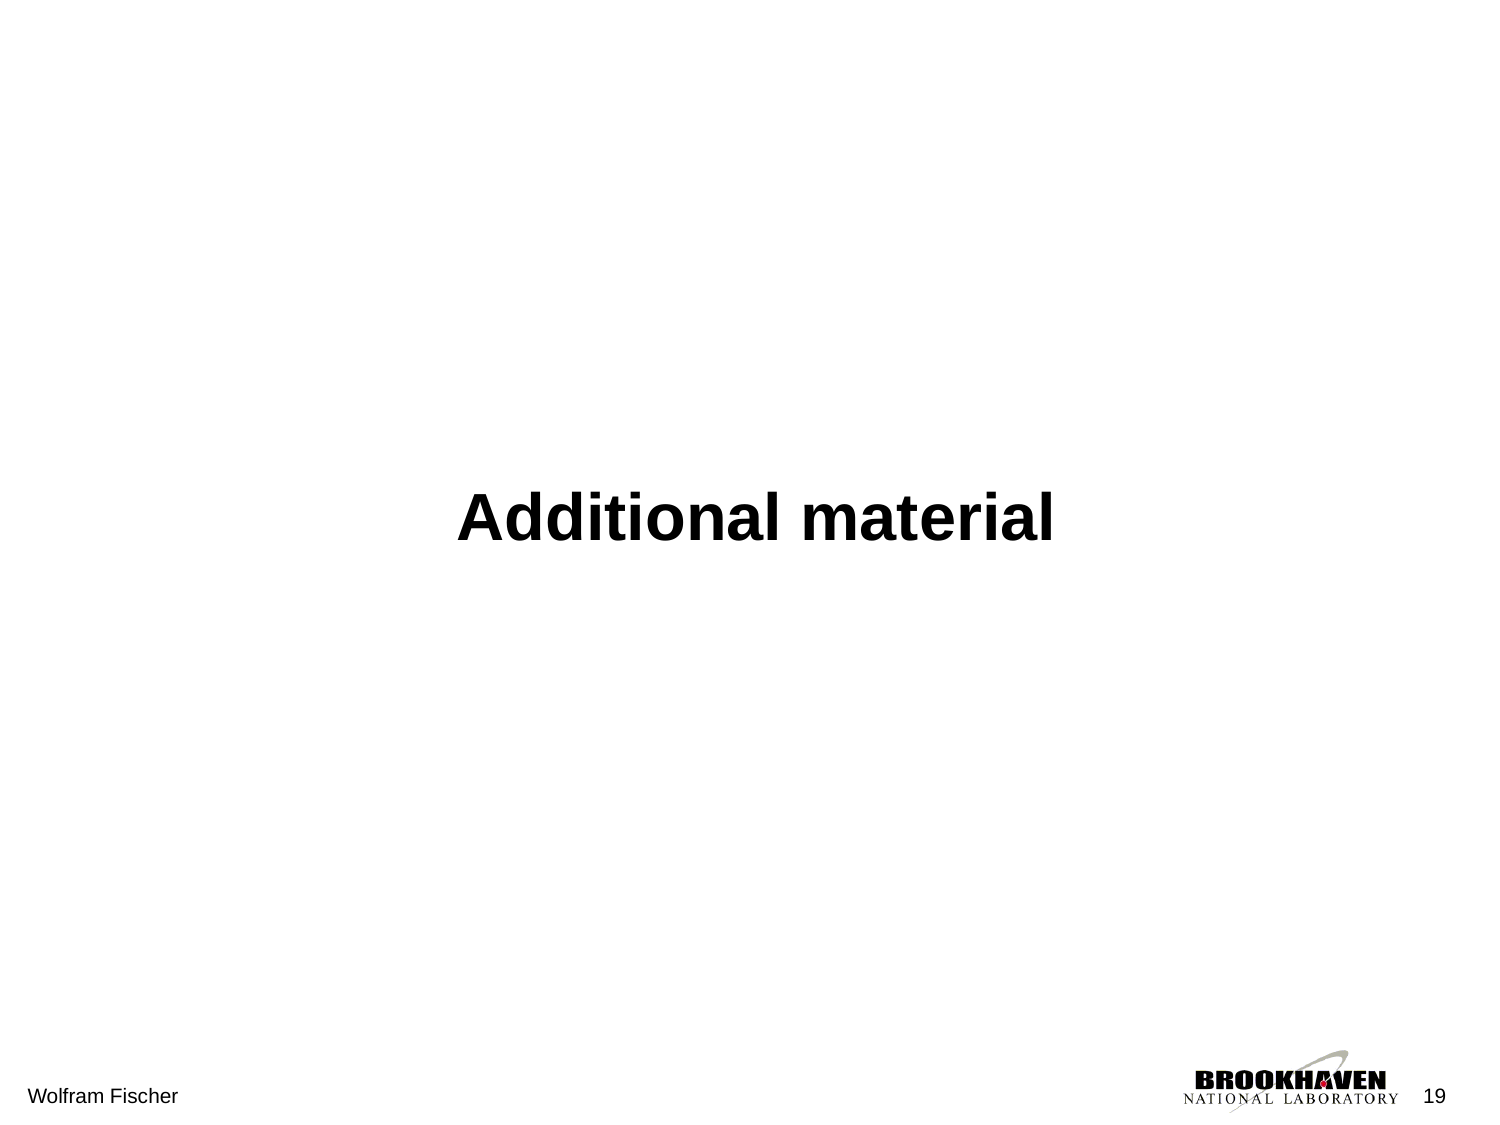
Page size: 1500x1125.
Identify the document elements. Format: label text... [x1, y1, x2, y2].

footer 19 [1399, 1074, 1476, 1125]
picture [1183, 1049, 1400, 1113]
slide_number Wolfram Fischer [11, 1074, 301, 1125]
text_box Additional material [441, 466, 1072, 562]
